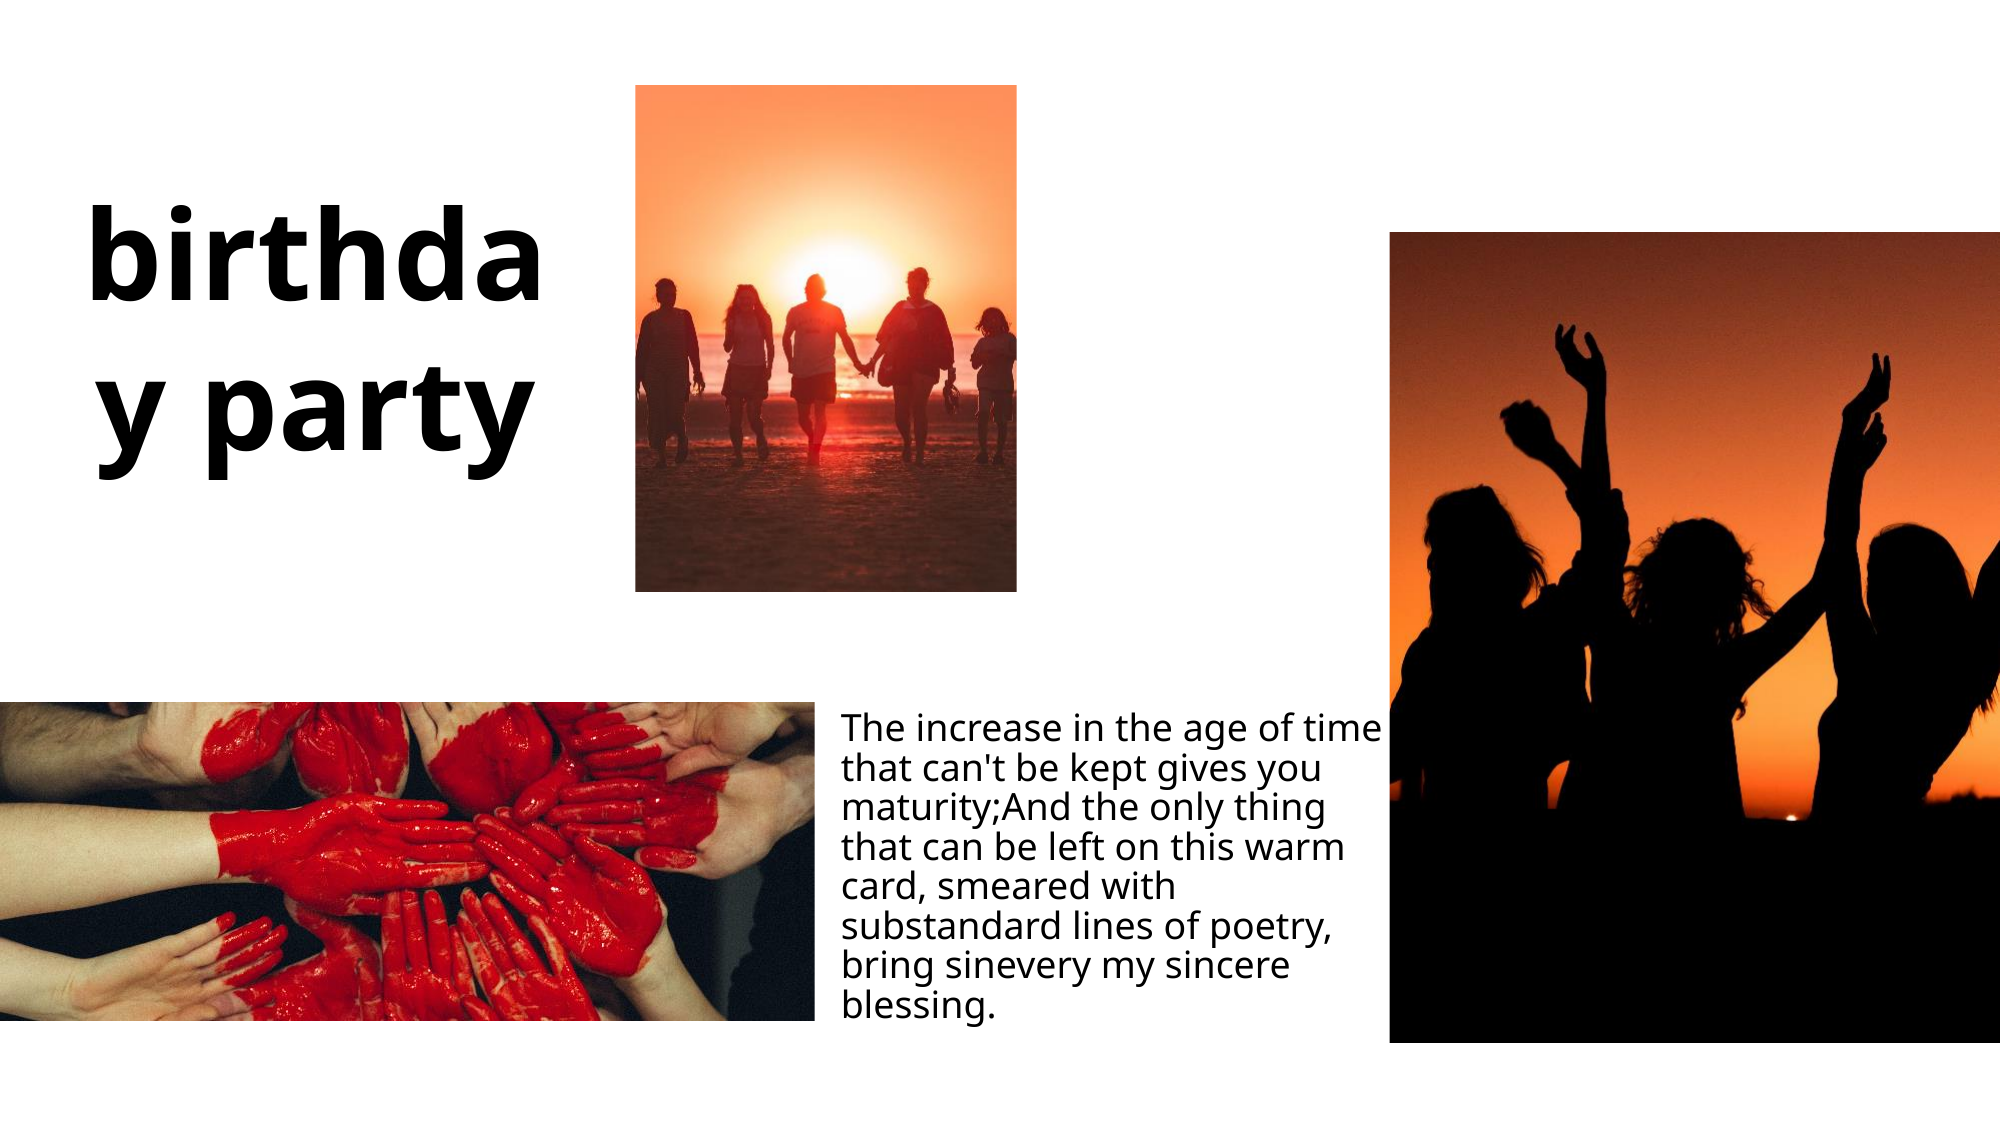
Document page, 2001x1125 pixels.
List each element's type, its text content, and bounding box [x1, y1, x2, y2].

text_box The increase in the age of time that can't be kept gives you maturity;And the only thing that can be left on this warm card, smeared with substandard lines of poetry, bring sinevery my sincere blessing. [826, 702, 1389, 1034]
picture [635, 85, 1017, 592]
picture [1389, 232, 2000, 1043]
picture [0, 702, 815, 1021]
text_box birthday party [37, 167, 595, 483]
